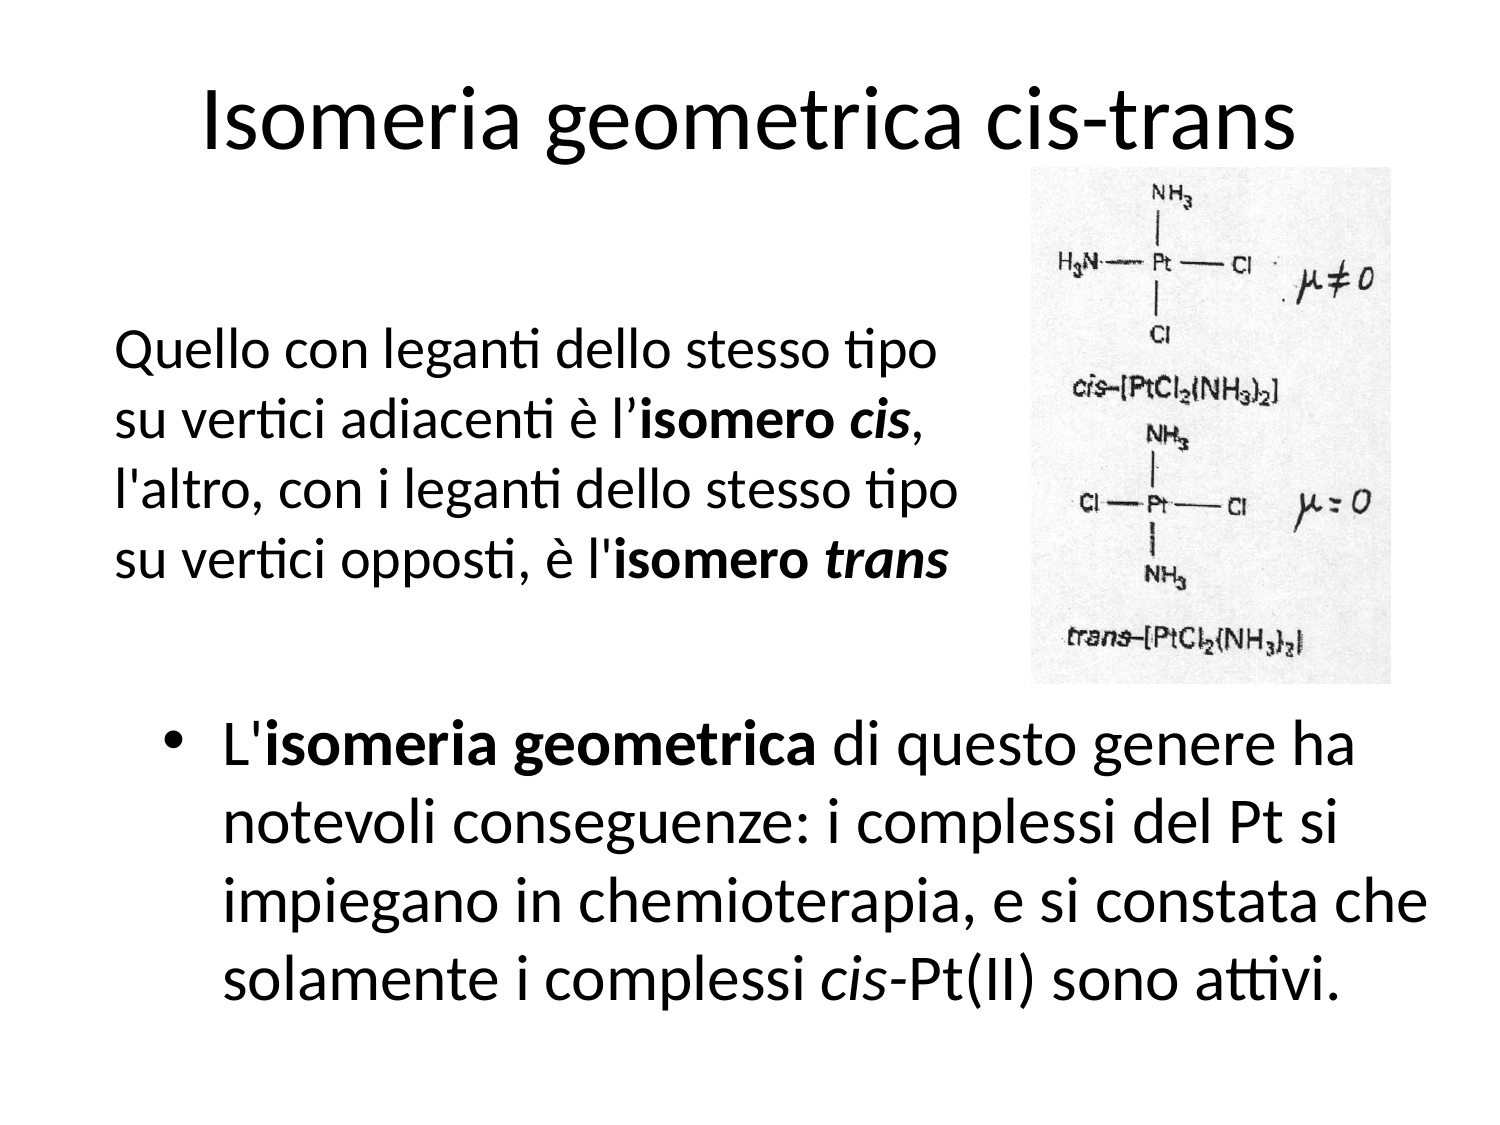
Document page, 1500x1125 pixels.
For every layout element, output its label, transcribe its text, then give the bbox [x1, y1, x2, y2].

picture [1031, 167, 1392, 684]
text_box Quello con leganti dello stesso tipo su vertici adiacenti è l’isomero cis, l'altro, con i leganti dello stesso tipo su vertici opposti, è l'isomero trans [100, 302, 998, 598]
title Isomeria geometrica cis-trans [0, 19, 1500, 207]
list L'isomeria geometrica di questo genere ha notevoli conseguenze: i complessi del Pt si impiegano in chemioterapia, e si constata che solamente i complessi cis-Pt(II) sono attivi. [147, 692, 1459, 1048]
